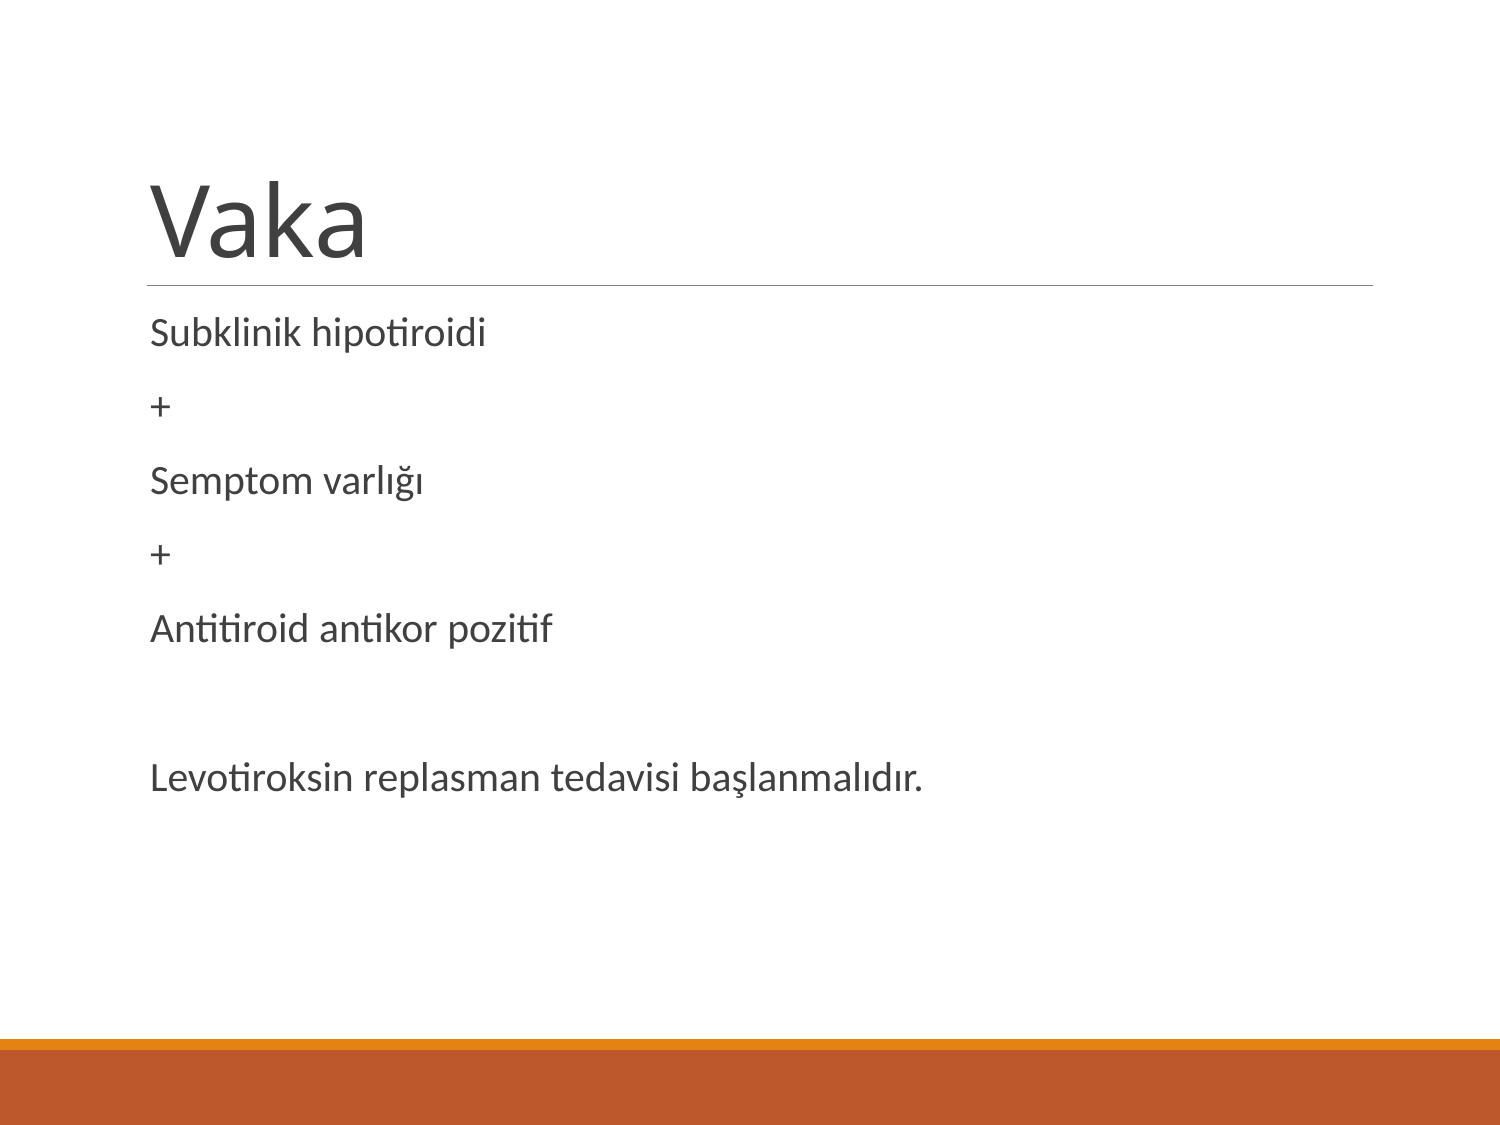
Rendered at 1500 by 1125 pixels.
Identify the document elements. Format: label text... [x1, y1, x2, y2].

title Vaka [135, 47, 1373, 285]
list Subklinik hipotiroidi + Semptom varlığı + Antitiroid antikor pozitif Levotiroksin replasman tedavisi başlanmalıdır. [135, 302, 1373, 963]
